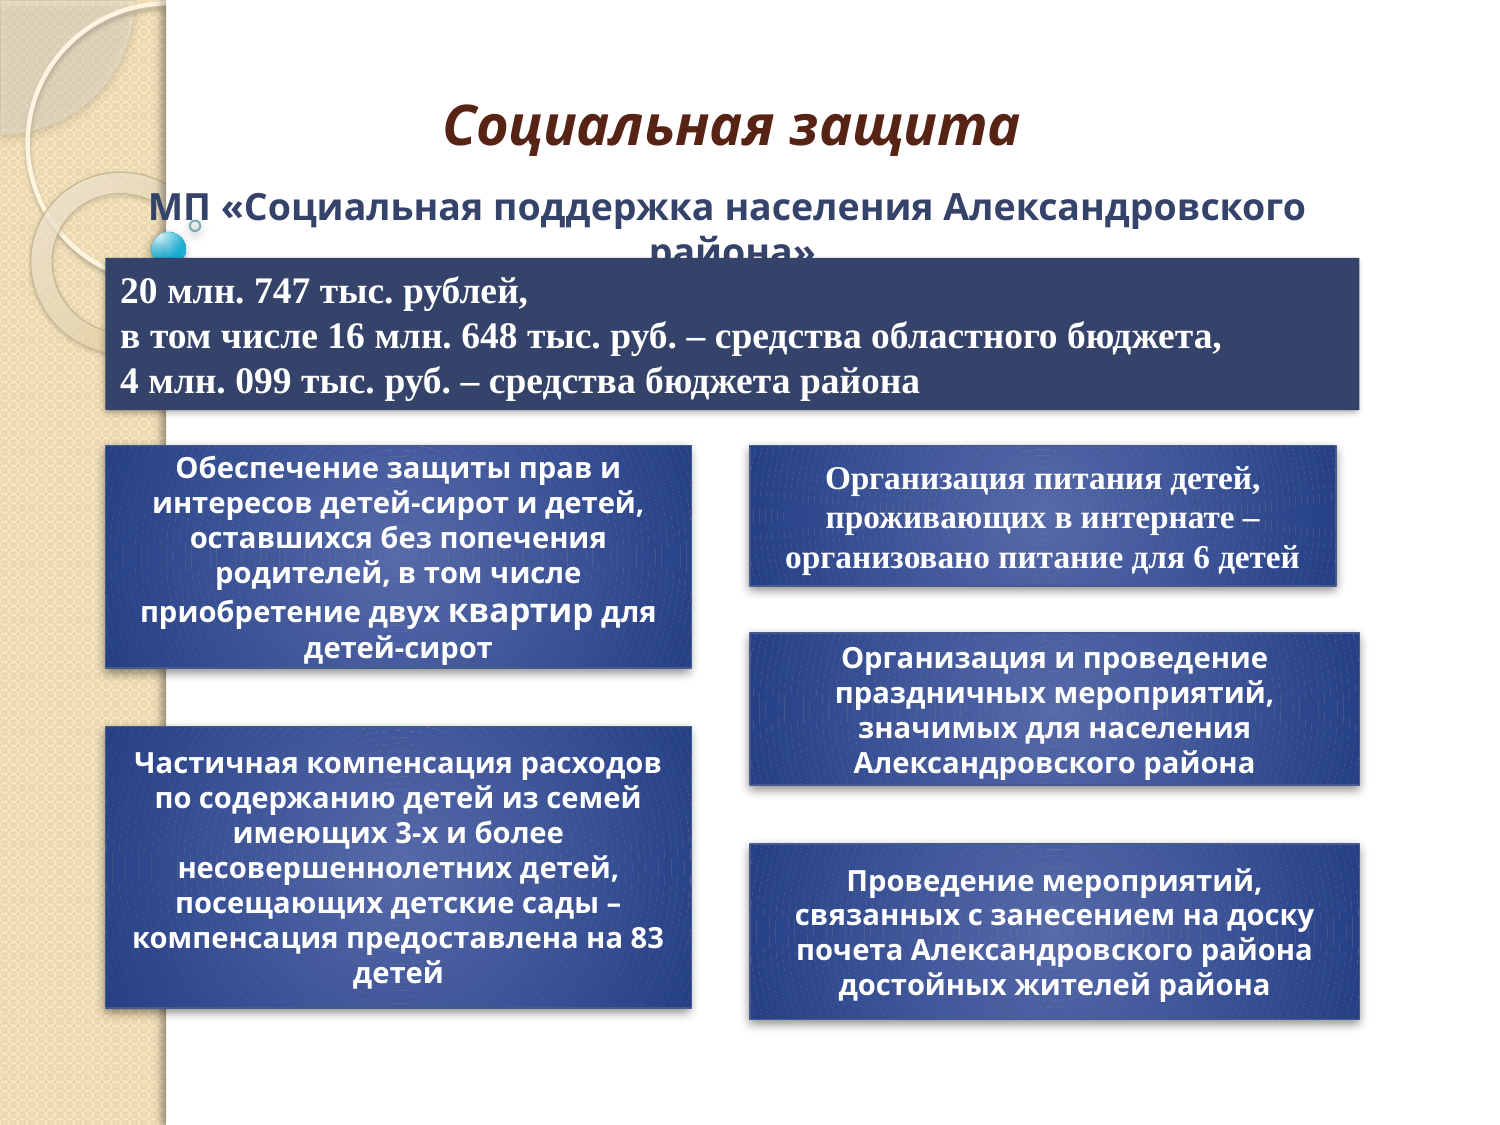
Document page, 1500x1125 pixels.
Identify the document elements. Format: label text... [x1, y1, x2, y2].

title Социальная защита [87, 82, 1376, 164]
text_box Частичная компенсация расходов по содержанию детей из семей имеющих 3-х и более несовершеннолетних детей, посещающих детские сады – компенсация предоставлена на 83 детей [105, 726, 692, 1009]
text_box Организация питания детей, проживающих в интернате – организовано питание для 6 детей [749, 445, 1337, 587]
text_box 20 млн. 747 тыс. рублей, в том числе 16 млн. 648 тыс. руб. – средства областного бюджета, 4 млн. 099 тыс. руб. – средства бюджета района [103, 256, 1361, 412]
text_box Обеспечение защиты прав и интересов детей-сирот и детей, оставшихся без попечения родителей, в том числе приобретение двух квартир для детей-сирот [105, 445, 692, 669]
text_box Организация и проведение праздничных мероприятий, значимых для населения Александровского района [749, 632, 1360, 786]
text_box МП «Социальная поддержка населения Александровского района» [46, 175, 1418, 281]
text_box Проведение мероприятий, связанных с занесением на доску почета Александровского района достойных жителей района [749, 843, 1360, 1020]
